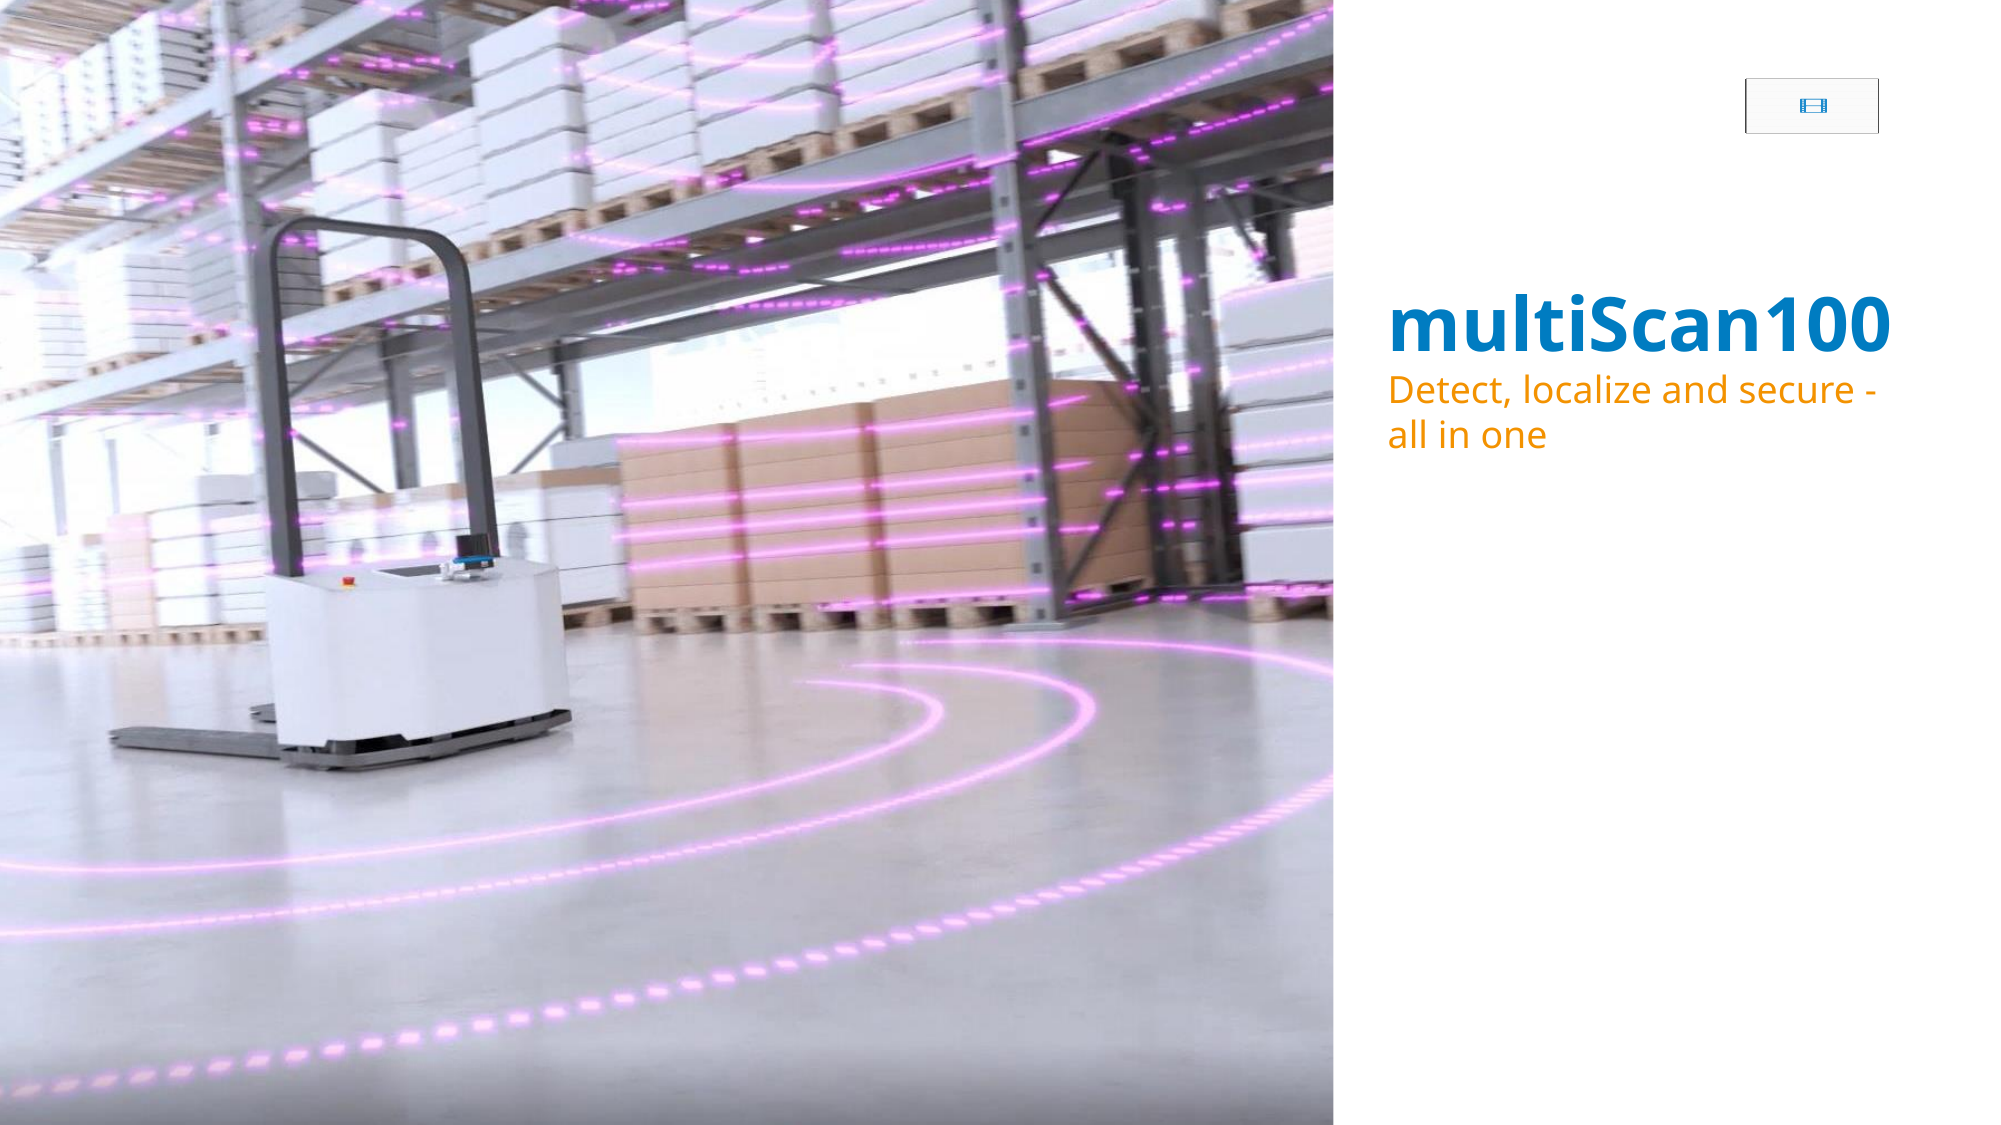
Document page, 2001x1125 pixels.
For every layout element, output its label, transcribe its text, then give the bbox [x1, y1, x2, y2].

picture [0, 0, 1745, 1125]
title multiScan100 Detect, localize and secure - all in one [1745, 0, 2000, 1125]
